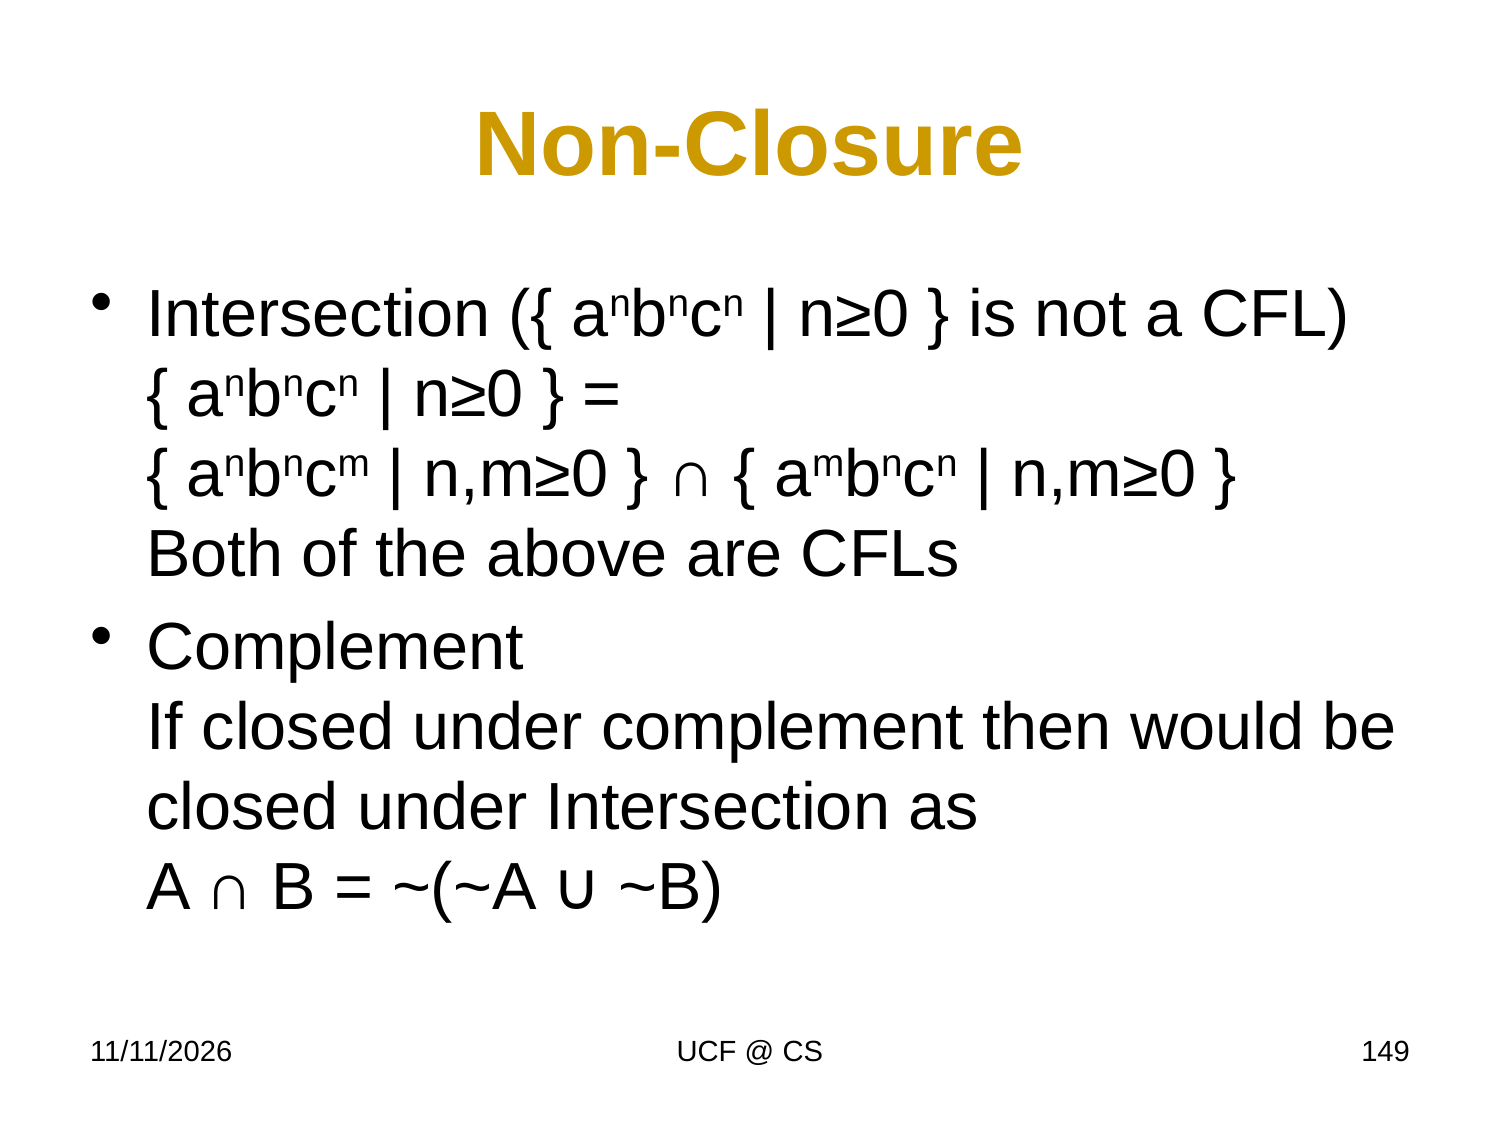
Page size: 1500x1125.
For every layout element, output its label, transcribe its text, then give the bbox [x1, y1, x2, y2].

title Non-Closure [75, 45, 1425, 233]
list Intersection ({ anbncn | n≥0 } is not a CFL) { anbncn | n≥0 } = { anbncm | n,m≥0 } ∩ { ambncn | n,m≥0 } Both of the above are CFLs Complement If closed under complement then would be closed under Intersection as A ∩ B = ~(~A ∪ ~B) [75, 262, 1425, 1005]
slide_number 149 [1074, 1024, 1426, 1103]
footer UCF @ CS [512, 1024, 988, 1103]
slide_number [74, 1024, 426, 1103]
